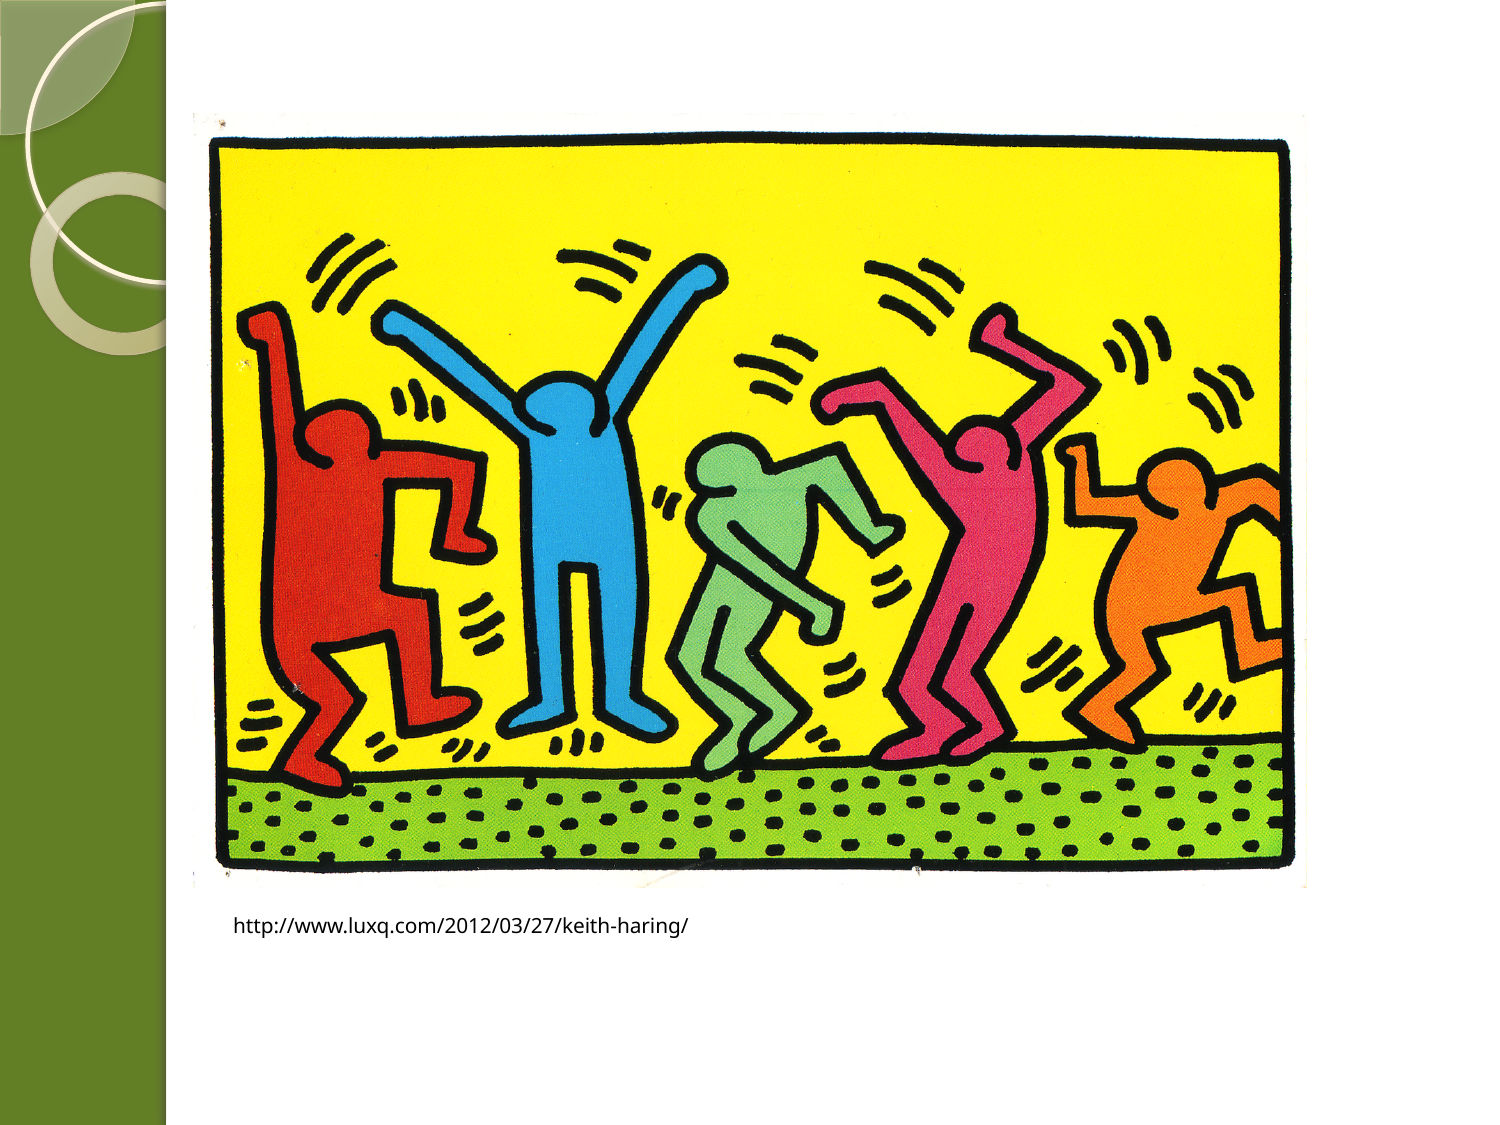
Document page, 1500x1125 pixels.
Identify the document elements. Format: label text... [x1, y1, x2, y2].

text_box http://www.luxq.com/2012/03/27/keith-haring/ [218, 905, 1058, 945]
picture [193, 113, 1307, 888]
